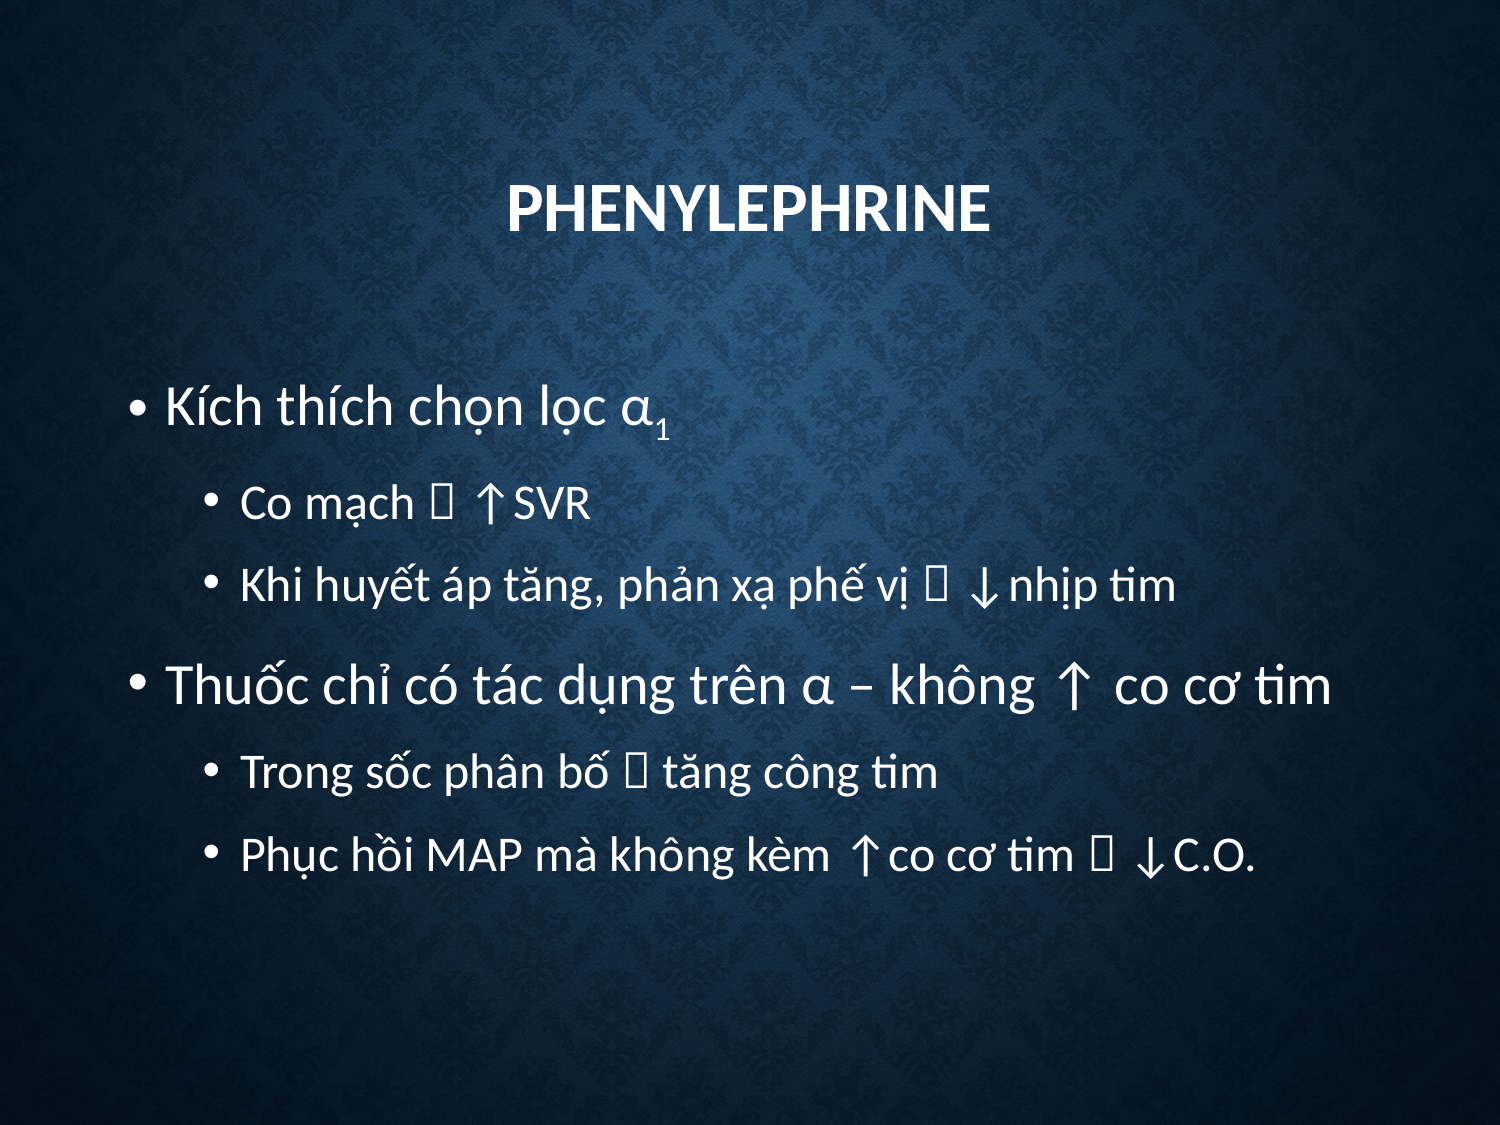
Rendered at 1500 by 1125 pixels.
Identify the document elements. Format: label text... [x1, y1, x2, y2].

title Phenylephrine [112, 99, 1387, 318]
list Kích thích chọn lọc α1 Co mạch  ↑SVR Khi huyết áp tăng, phản xạ phế vị  ↓nhịp tim Thuốc chỉ có tác dụng trên α – không ↑ co cơ tim Trong sốc phân bố  tăng công tim Phục hồi MAP mà không kèm ↑co cơ tim  ↓C.O. [112, 343, 1387, 950]
picture [0, 0, 1500, 1125]
